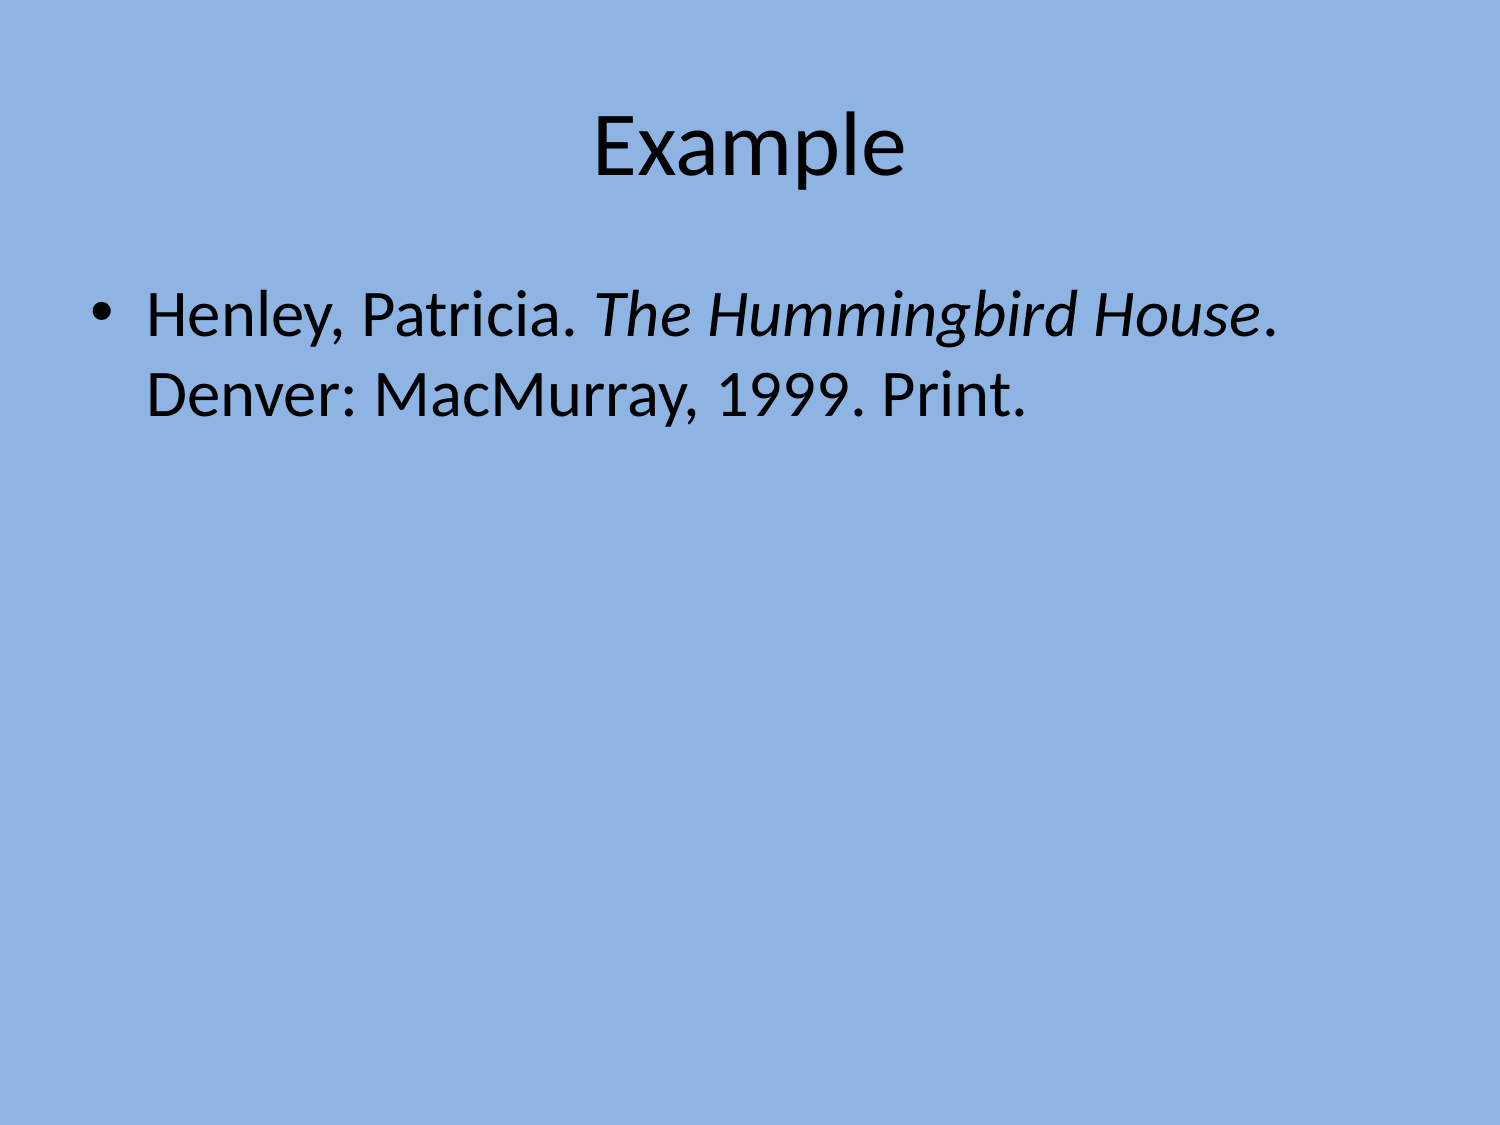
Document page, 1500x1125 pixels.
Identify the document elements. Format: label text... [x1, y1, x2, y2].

title Example [75, 45, 1425, 233]
list Henley, Patricia. The Hummingbird House. Denver: MacMurray, 1999. Print. [75, 262, 1425, 1005]
